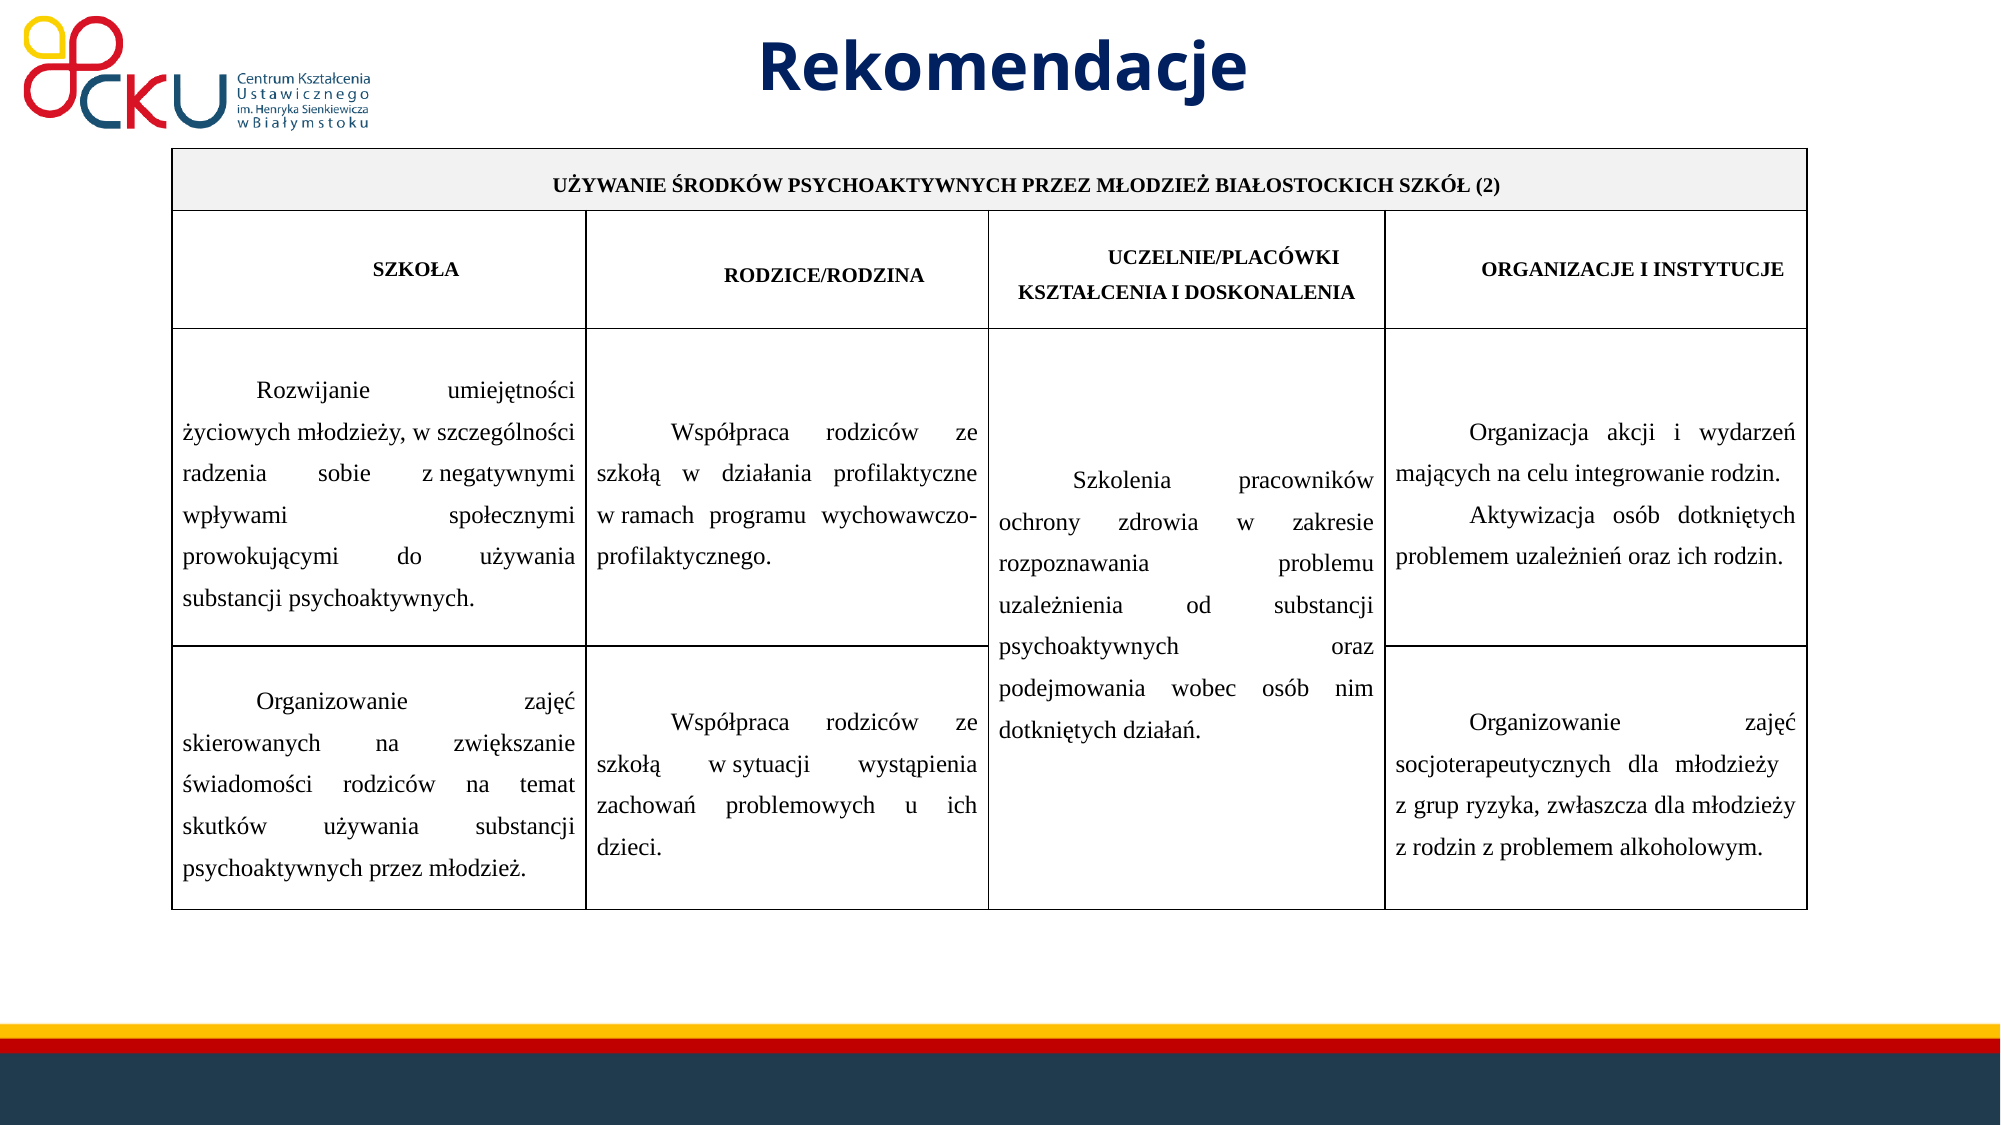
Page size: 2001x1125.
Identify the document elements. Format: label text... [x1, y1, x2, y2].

table_cell RODZICE/RODZINA [587, 211, 988, 328]
table_cell Szkolenia pracowników ochrony zdrowia w zakresie rozpoznawania problemu uzależnienia od substancji psychoaktywnych oraz podejmowania wobec osób nim dotkniętych działań. [989, 329, 1384, 909]
table_cell Rozwijanie umiejętności życiowych młodzieży, w szczególności radzenia sobie z negatywnymi wpływami społecznymi prowokującymi do używania substancji psychoaktywnych. [173, 329, 585, 645]
table_cell ORGANIZACJE I INSTYTUCJE [1386, 211, 1806, 328]
table_cell UCZELNIE/PLACÓWKI KSZTAŁCENIA I DOSKONALENIA [989, 211, 1384, 328]
table_cell SZKOŁA [173, 211, 585, 328]
picture [0, 0, 2001, 1125]
table_cell Organizacja akcji i wydarzeń mających na celu integrowanie rodzin. Aktywizacja osób dotkniętych problemem uzależnień oraz ich rodzin. [1386, 329, 1806, 645]
table_cell Organizowanie zajęć socjoterapeutycznych dla młodzieży z grup ryzyka, zwłaszcza dla młodzieży z rodzin z problemem alkoholowym. [1386, 647, 1806, 909]
table_cell Organizowanie zajęć skierowanych na zwiększanie świadomości rodziców na temat skutków używania substancji psychoaktywnych przez młodzież. [173, 647, 585, 909]
title Rekomendacje [411, 22, 1596, 115]
table_cell Współpraca rodziców ze szkołą w działania profilaktyczne w ramach programu wychowawczo-profilaktycznego. [587, 329, 988, 645]
table_header UŻYWANIE ŚRODKÓW PSYCHOAKTYWNYCH PRZEZ MŁODZIEŻ BIAŁOSTOCKICH SZKÓŁ (2) [173, 149, 1806, 210]
table_cell Współpraca rodziców ze szkołą w sytuacji wystąpienia zachowań problemowych u ich dzieci. [587, 647, 988, 909]
